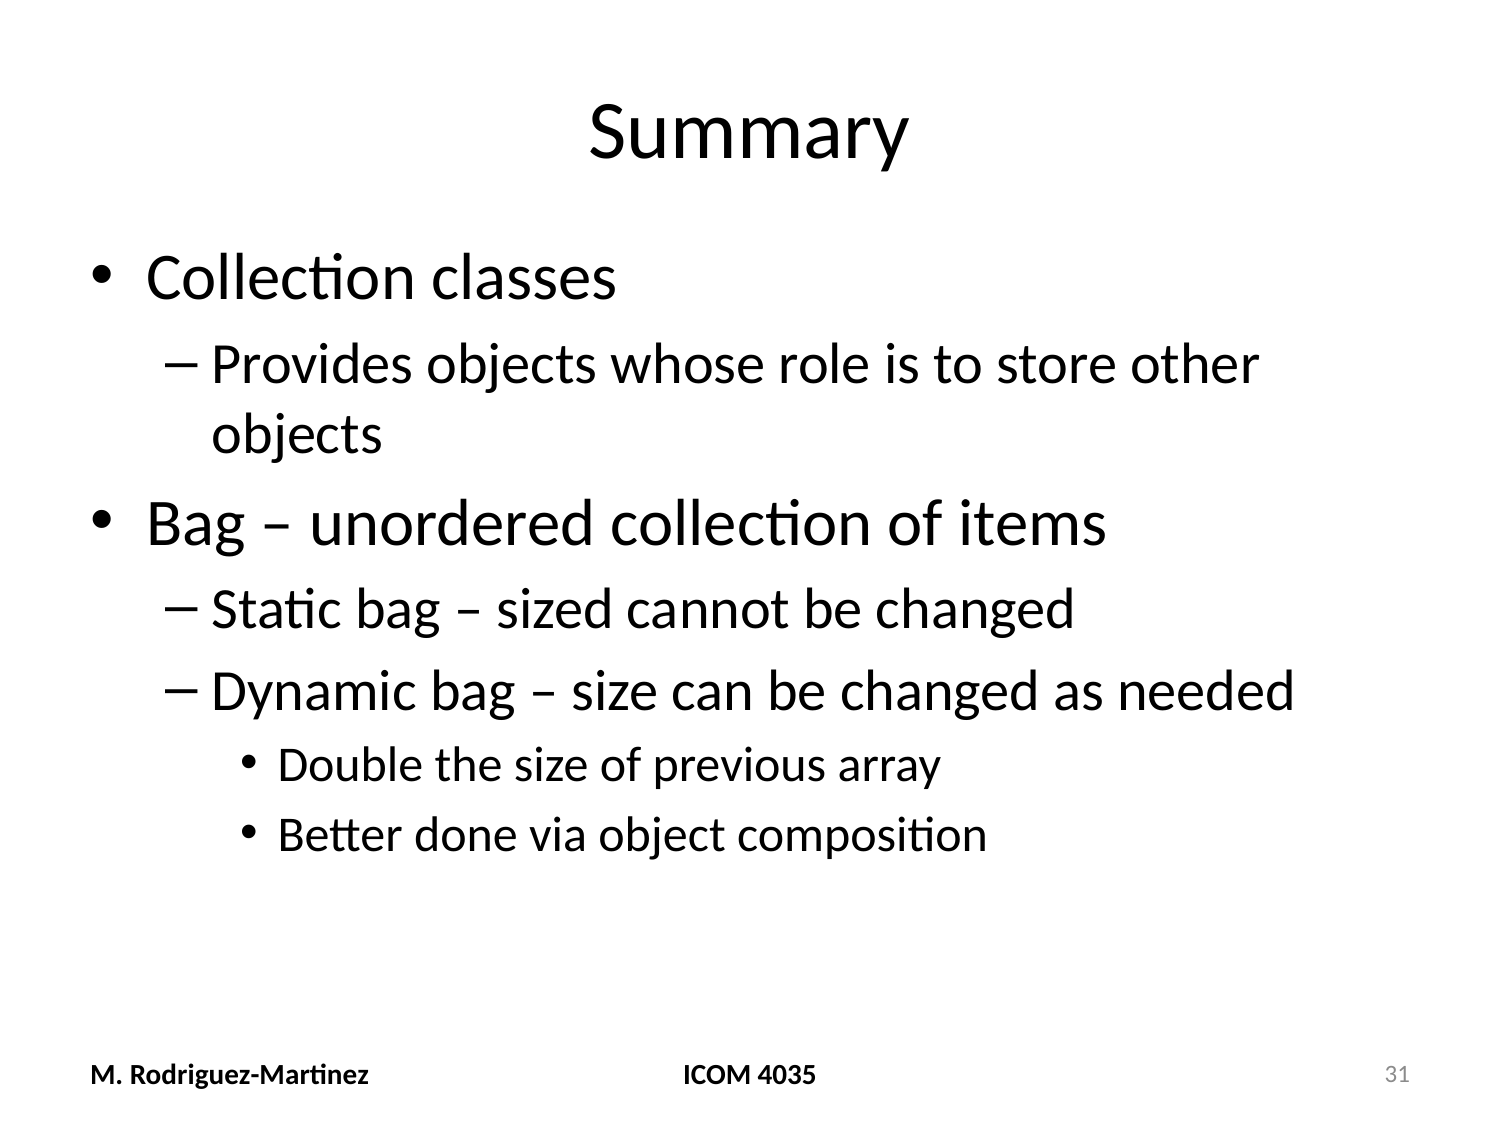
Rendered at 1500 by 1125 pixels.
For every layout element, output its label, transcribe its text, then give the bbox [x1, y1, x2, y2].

slide_number M. Rodriguez-Martinez [75, 1042, 425, 1103]
slide_number 31 [1074, 1042, 1425, 1103]
footer ICOM 4035 [512, 1042, 988, 1103]
title Summary [75, 45, 1425, 206]
list Collection classes Provides objects whose role is to store other objects Bag – unordered collection of items Static bag – sized cannot be changed Dynamic bag – size can be changed as needed Double the size of previous array Better done via object composition [75, 225, 1425, 1005]
